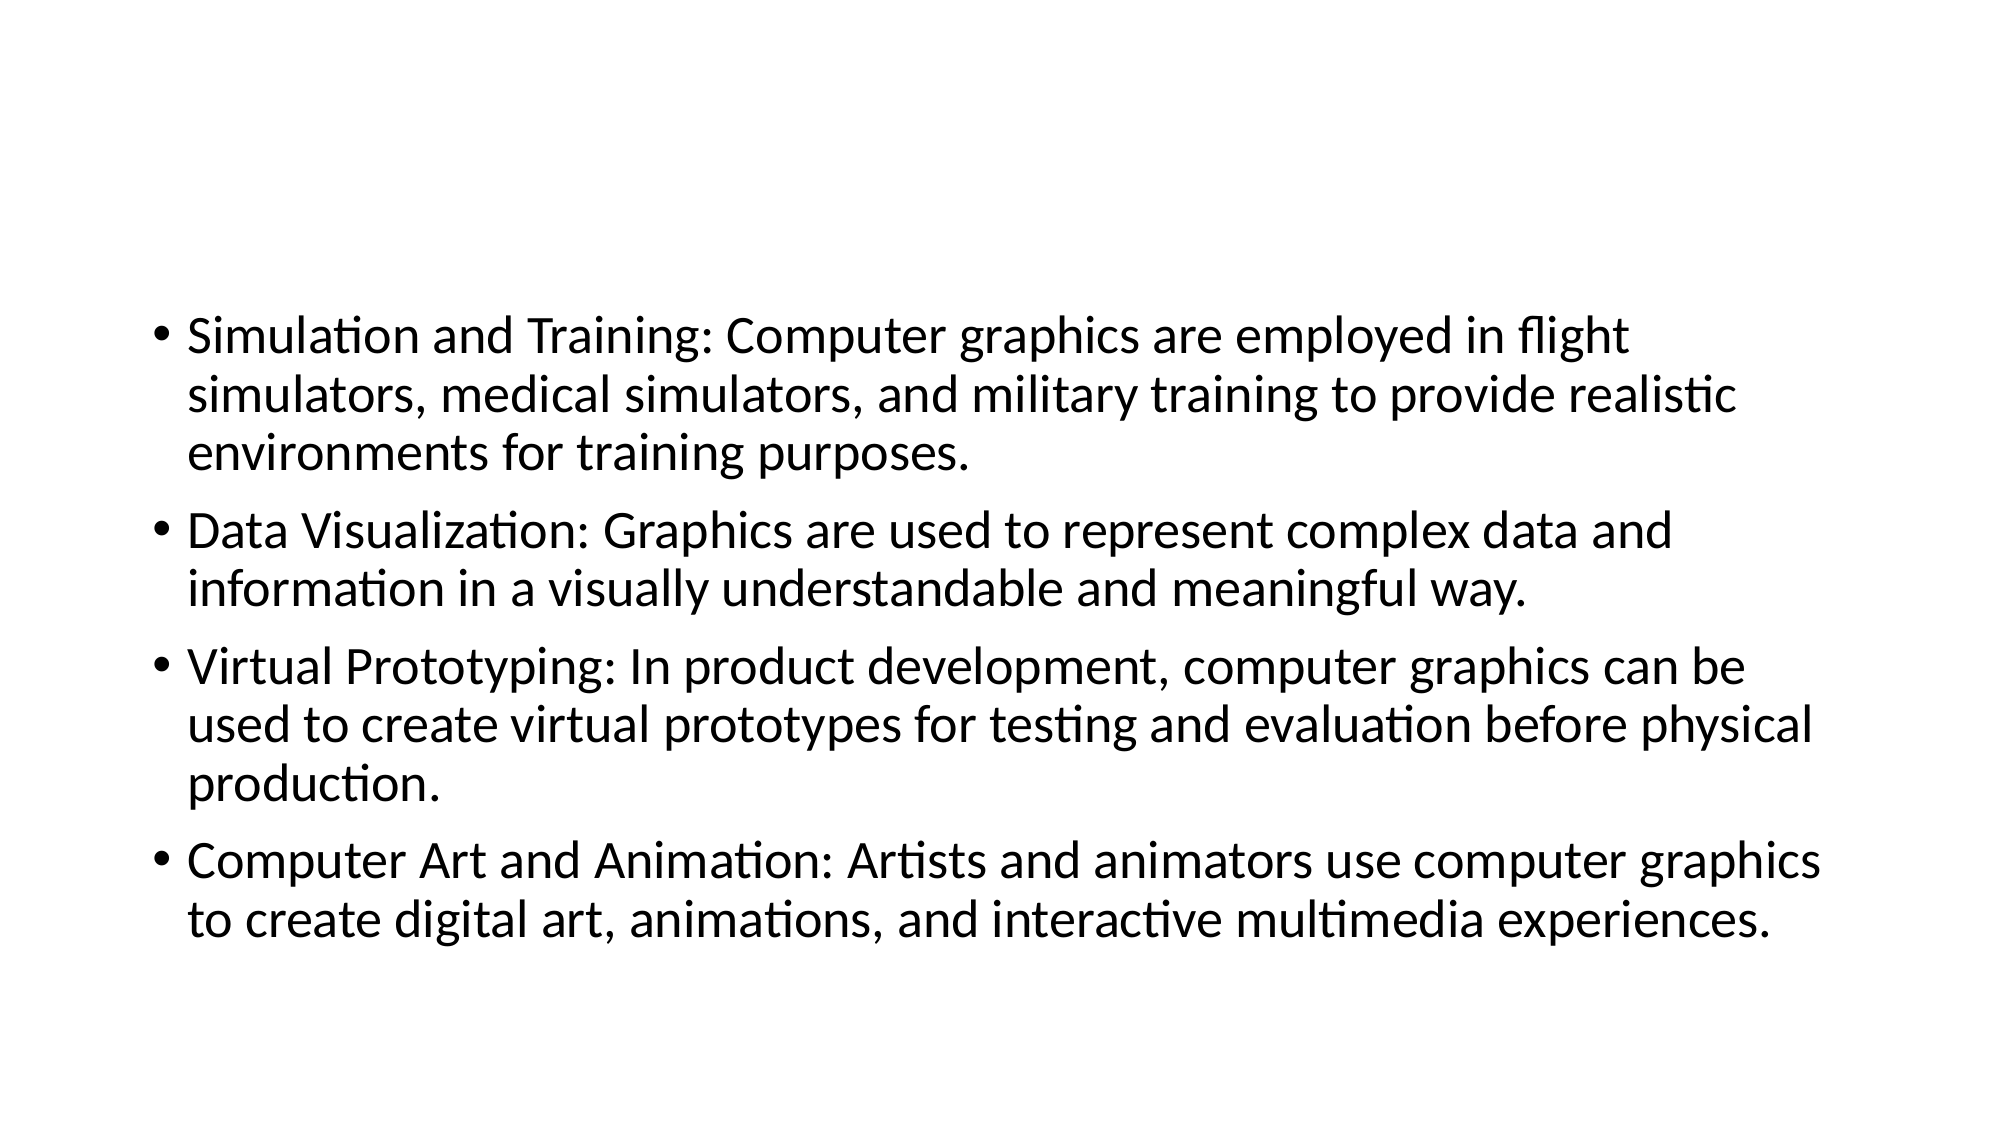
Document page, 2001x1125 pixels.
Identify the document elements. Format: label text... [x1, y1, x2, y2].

list Simulation and Training: Computer graphics are employed in flight simulators, medical simulators, and military training to provide realistic environments for training purposes. Data Visualization: Graphics are used to represent complex data and information in a visually understandable and meaningful way. Virtual Prototyping: In product development, computer graphics can be used to create virtual prototypes for testing and evaluation before physical production. Computer Art and Animation: Artists and animators use computer graphics to create digital art, animations, and interactive multimedia experiences. [137, 299, 1863, 1014]
